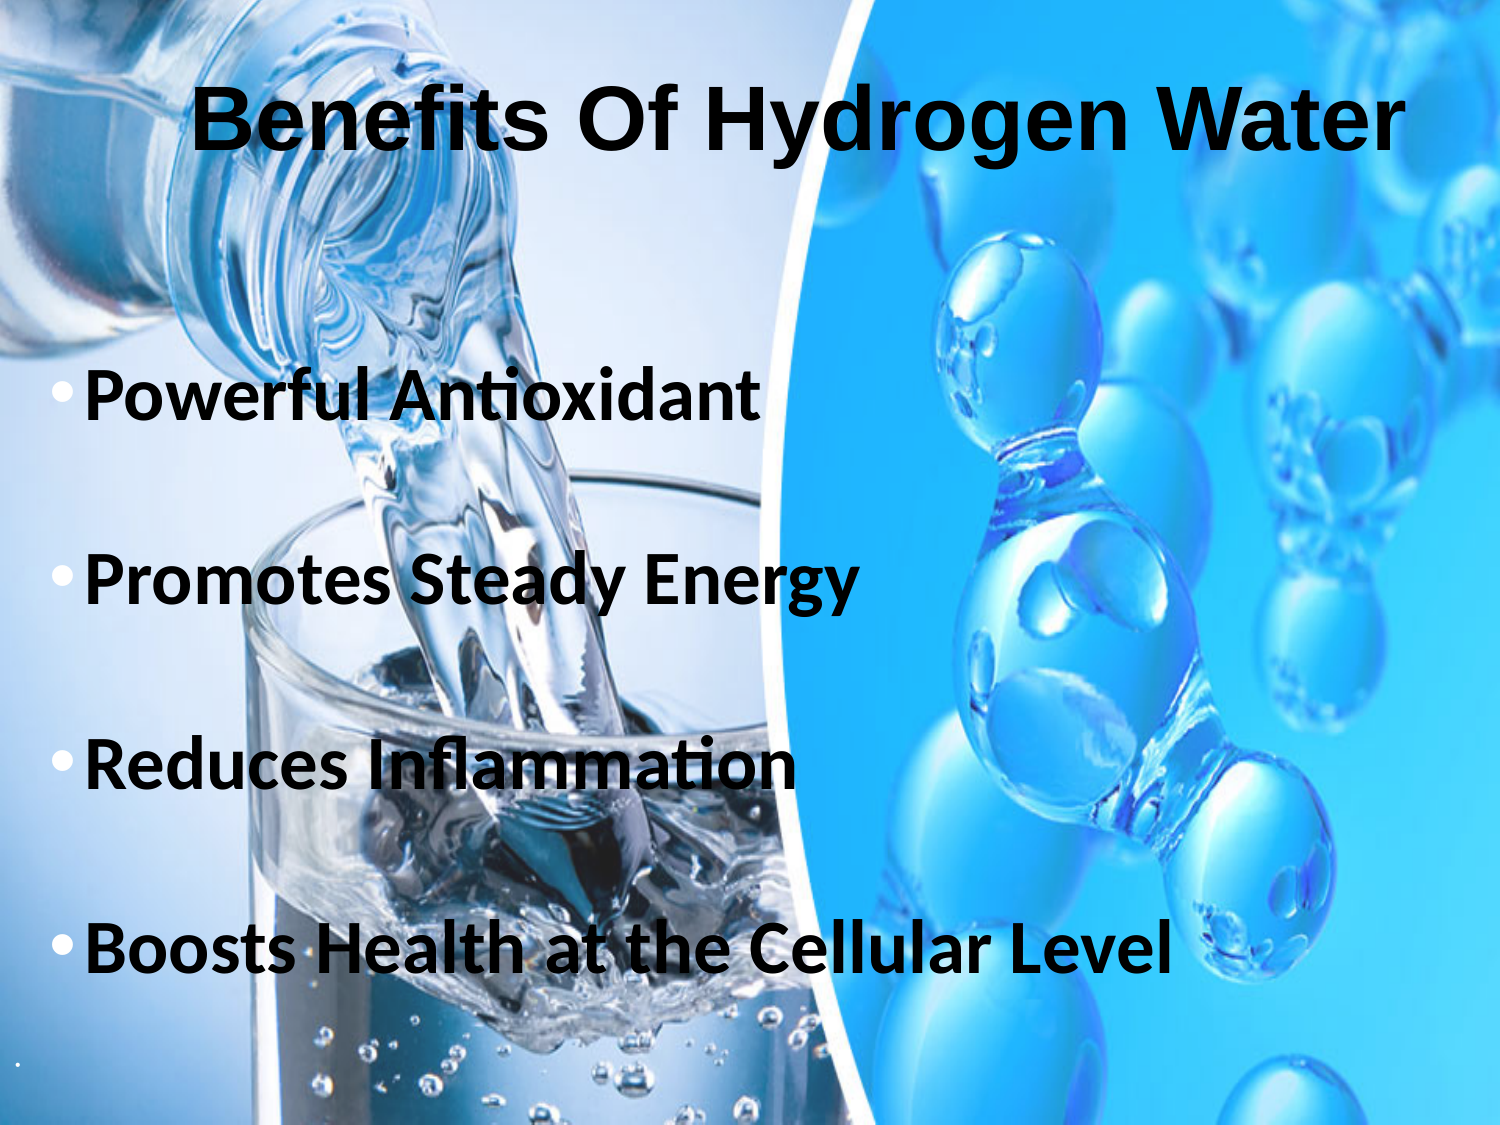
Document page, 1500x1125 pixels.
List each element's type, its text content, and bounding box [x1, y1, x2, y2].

title Benefits Of Hydrogen Water [0, 0, 1500, 242]
list Powerful Antioxidant Promotes Steady Energy Reduces Inflammation Boosts Health at the Cellular Level [0, 346, 1500, 1099]
